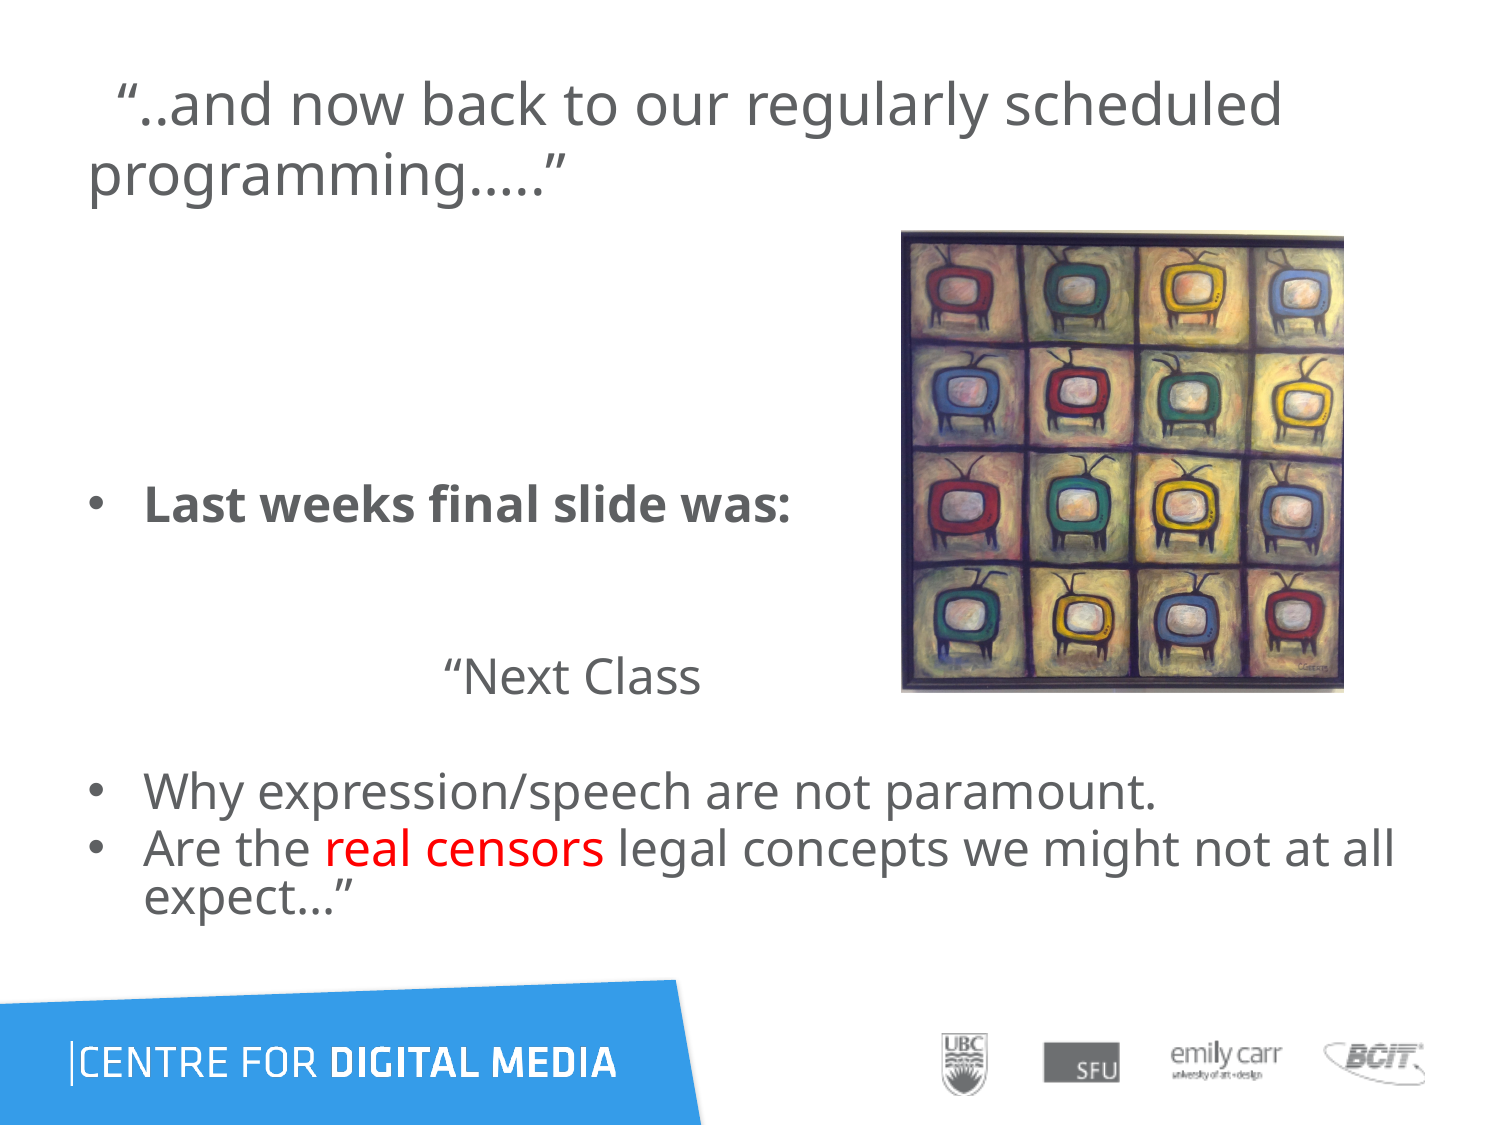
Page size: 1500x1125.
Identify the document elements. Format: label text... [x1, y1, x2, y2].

picture [900, 230, 1344, 693]
title “..and now back to our regularly scheduled programming…..” [75, 53, 1425, 221]
list Last weeks final slide was: “Next Class Why expression/speech are not paramount. Are the real censors legal concepts we might not at all expect…” [75, 230, 1425, 940]
